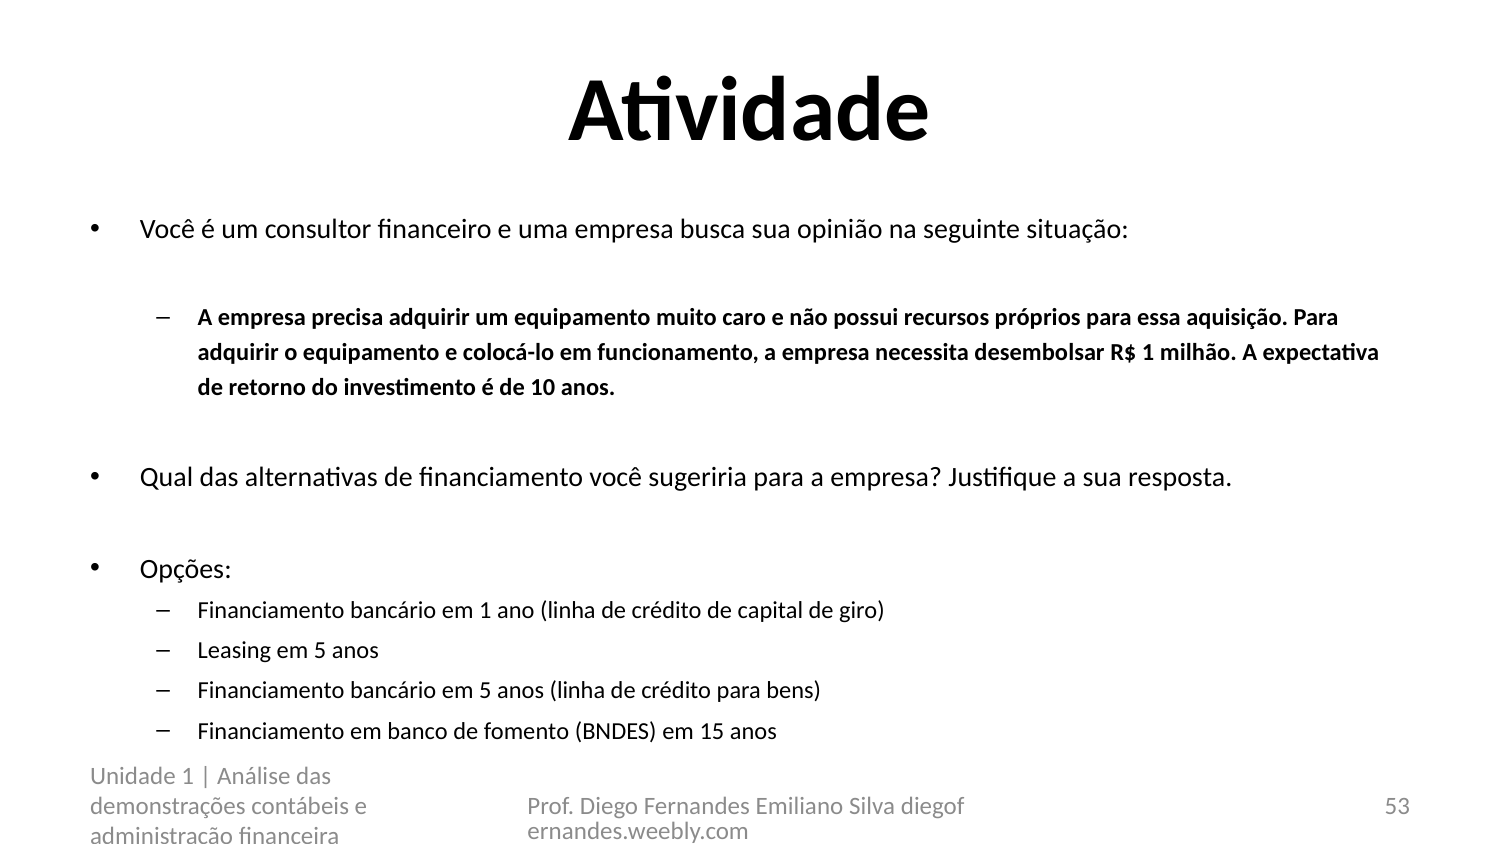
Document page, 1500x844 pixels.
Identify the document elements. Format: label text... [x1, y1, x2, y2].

slide_number Unidade 1 | Análise das demonstrações contábeis e administração financeira [75, 782, 425, 827]
title Atividade [75, 33, 1425, 175]
list Você é um consultor financeiro e uma empresa busca sua opinião na seguinte situação: A empresa precisa adquirir um equipamento muito caro e não possui recursos próprios para essa aquisição. Para adquirir o equipamento e colocá-lo em funcionamento, a empresa necessita desembolsar R$ 1 milhão. A expectativa de retorno do investimento é de 10 anos. Qual das alternativas de financiamento você sugeriria para a empresa? Justifique a sua resposta. Opções: Financiamento bancário em 1 ano (linha de crédito de capital de giro) Leasing em 5 anos Financiamento bancário em 5 anos (linha de crédito para bens) Financiamento em banco de fomento (BNDES) em 15 anos [75, 196, 1425, 754]
footer Prof. Diego Fernandes Emiliano Silva diegofernandes.weebly.com [512, 782, 988, 827]
slide_number 53 [1074, 782, 1425, 827]
